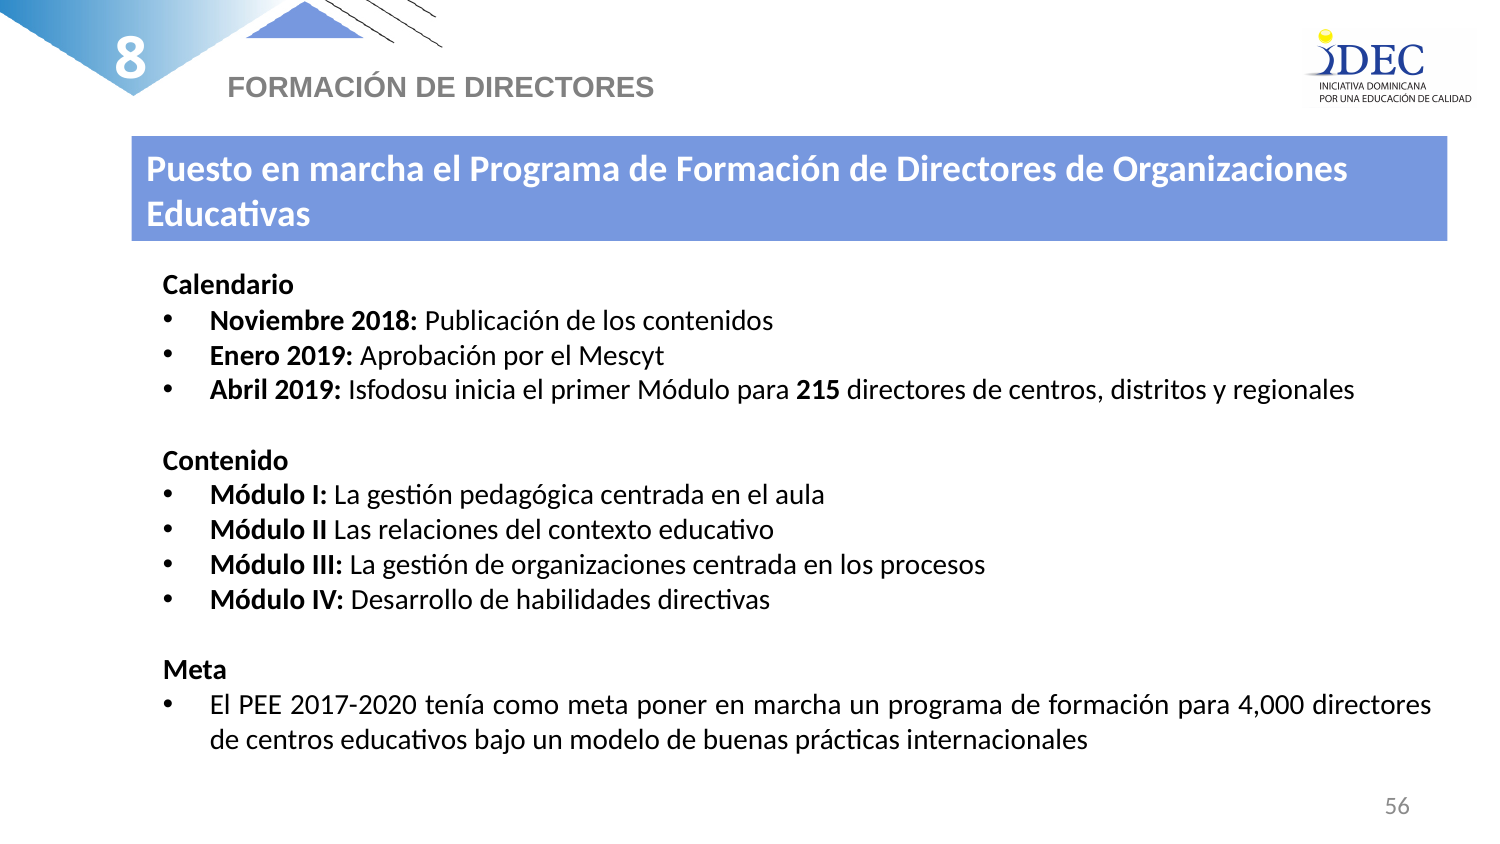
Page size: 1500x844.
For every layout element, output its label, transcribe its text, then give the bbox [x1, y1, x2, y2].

text_box Puesto en marcha el Programa de Formación de Directores de Organizaciones Educativas [131, 136, 1448, 241]
picture [0, 0, 1498, 108]
slide_number 56 [1074, 782, 1425, 827]
text_box Calendario Noviembre 2018: Publicación de los contenidos Enero 2019: Aprobación por el Mescyt Abril 2019: Isfodosu inicia el primer Módulo para 215 directores de centros, distritos y regionales Contenido Módulo I: La gestión pedagógica centrada en el aula Módulo II Las relaciones del contexto educativo Módulo III: La gestión de organizaciones centrada en los procesos Módulo IV: Desarrollo de habilidades directivas Meta El PEE 2017-2020 tenía como meta poner en marcha un programa de formación para 4,000 directores de centros educativos bajo un modelo de buenas prácticas internacionales [74, 258, 1448, 763]
